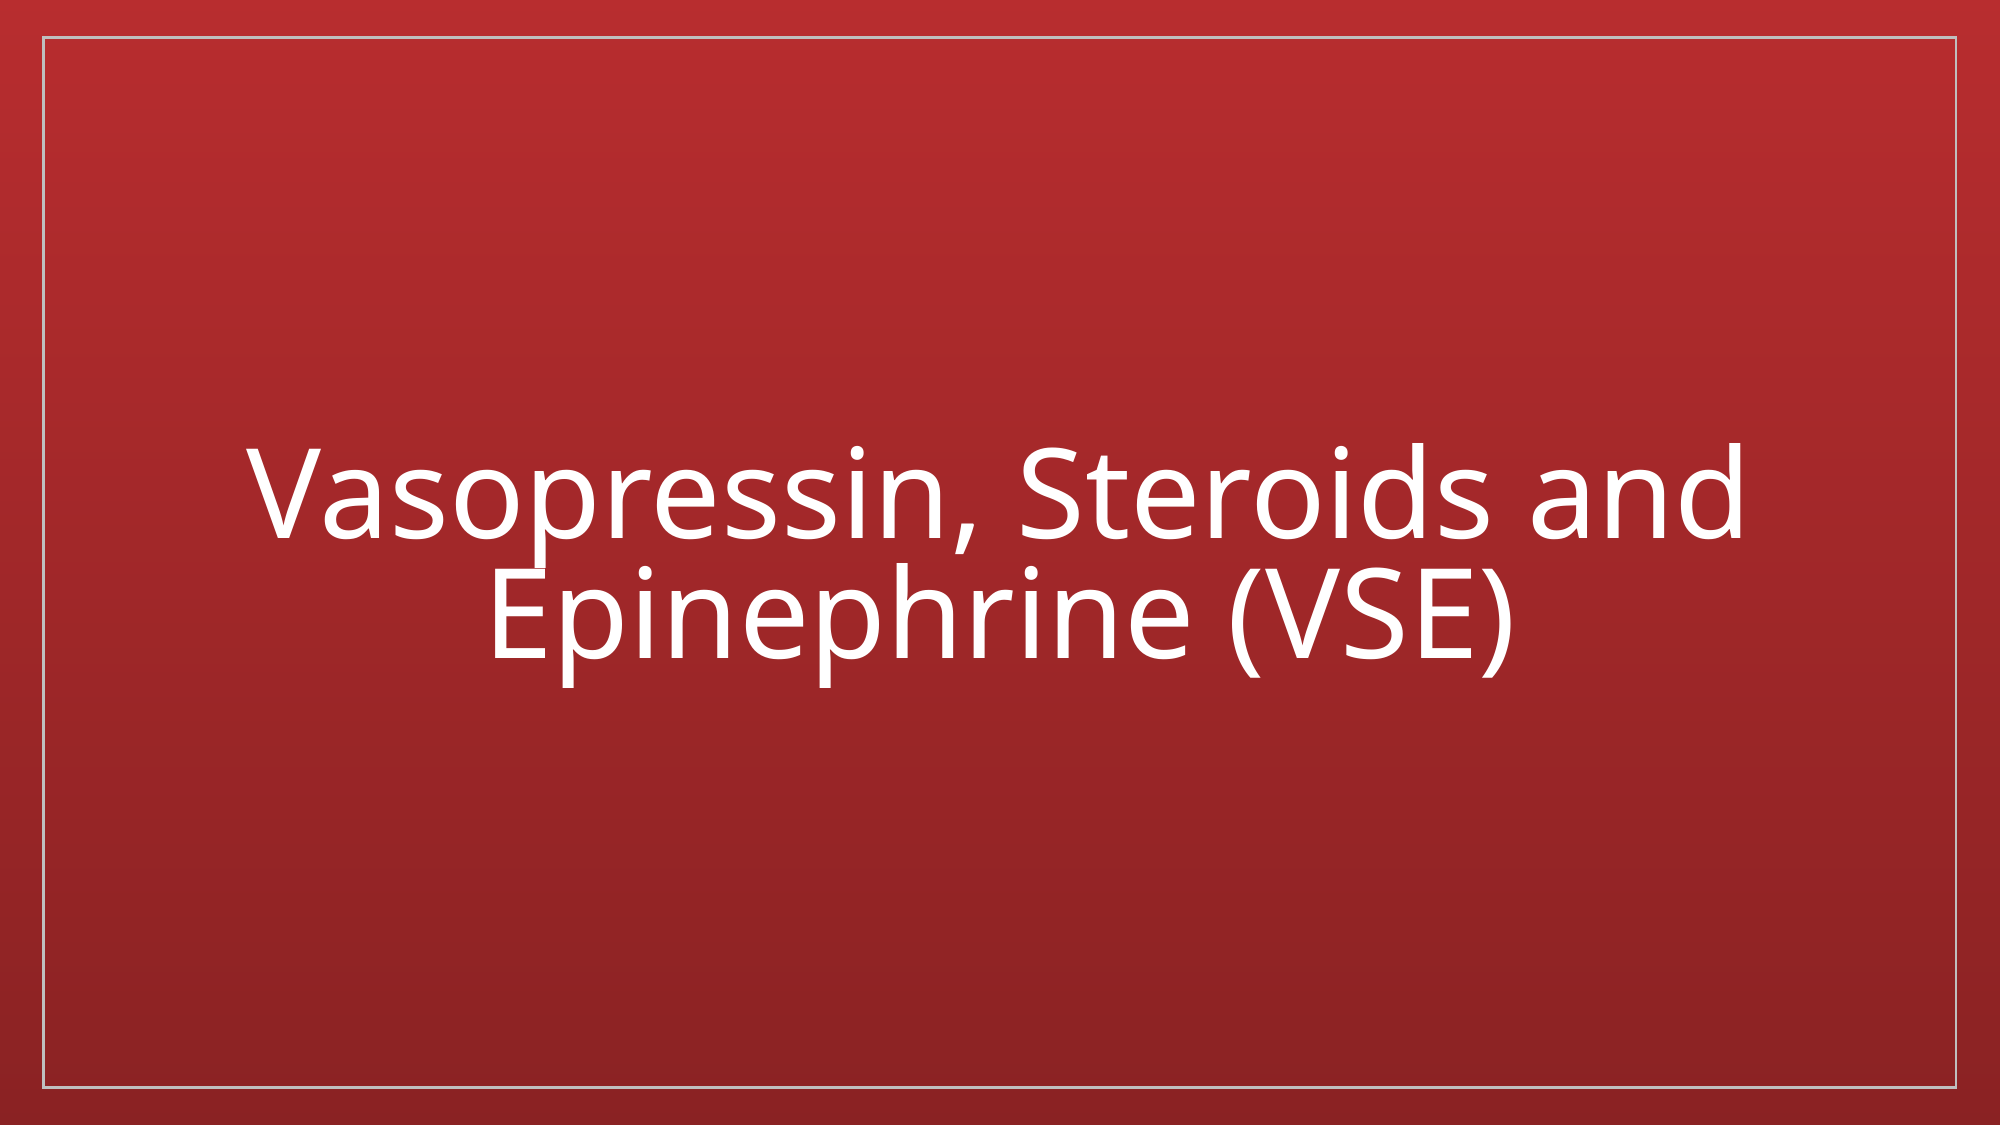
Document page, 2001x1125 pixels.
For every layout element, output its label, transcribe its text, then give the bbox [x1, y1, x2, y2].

title Vasopressin, Steroids and Epinephrine (VSE) [187, 301, 1813, 824]
